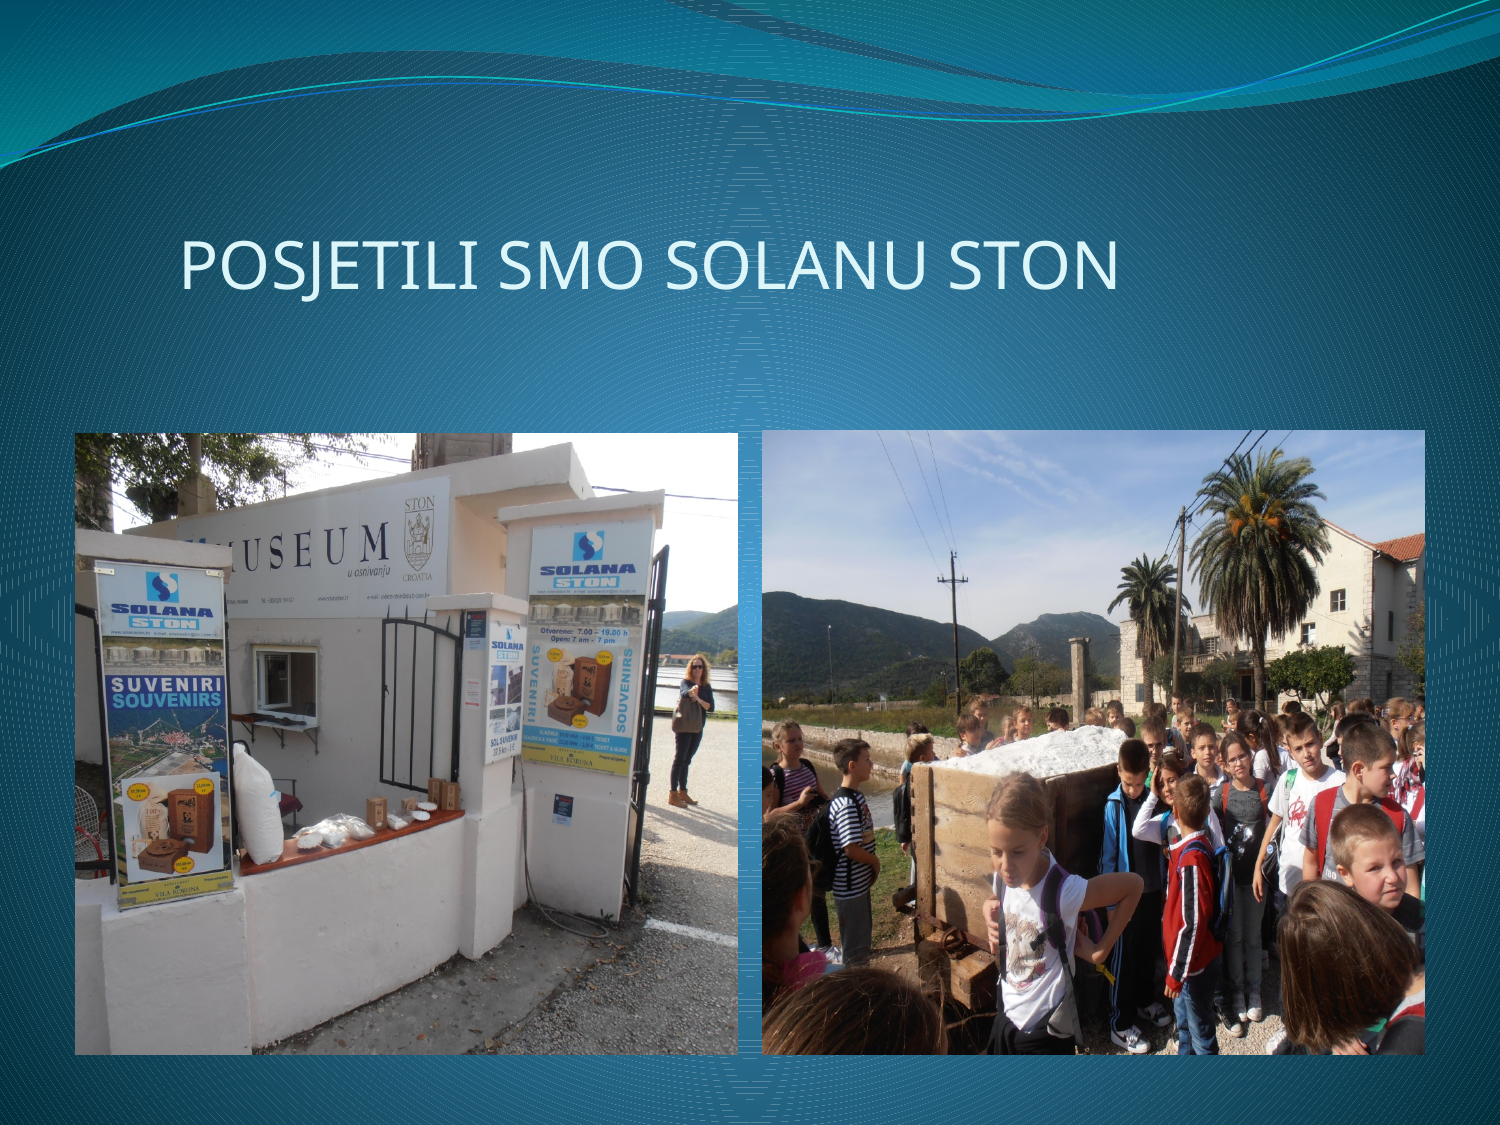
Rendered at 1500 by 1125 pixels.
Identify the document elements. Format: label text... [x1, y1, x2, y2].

title POSJETILI SMO SOLANU STON [75, 115, 1425, 303]
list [74, 433, 738, 1055]
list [762, 430, 1426, 1055]
